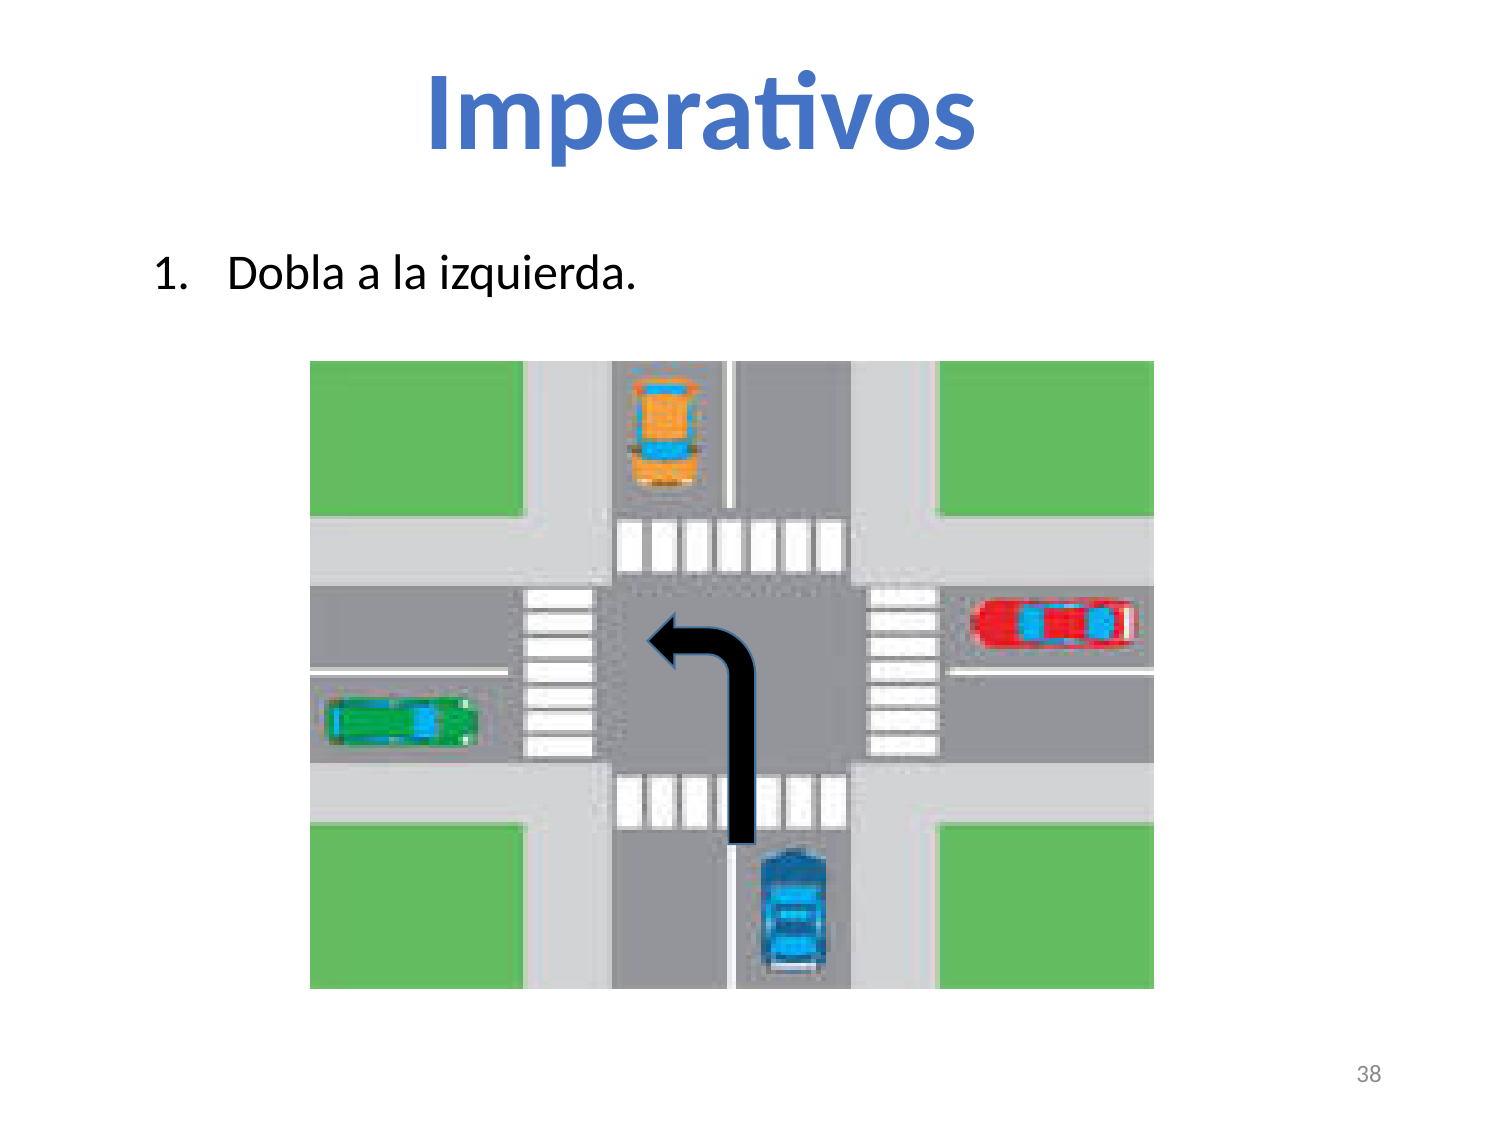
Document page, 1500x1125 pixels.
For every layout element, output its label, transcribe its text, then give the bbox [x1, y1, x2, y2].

text_box Dobla a la izquierda. [137, 232, 1327, 308]
text_box Imperativos [409, 29, 994, 180]
slide_number 38 [1059, 1042, 1397, 1103]
picture [310, 361, 1154, 989]
